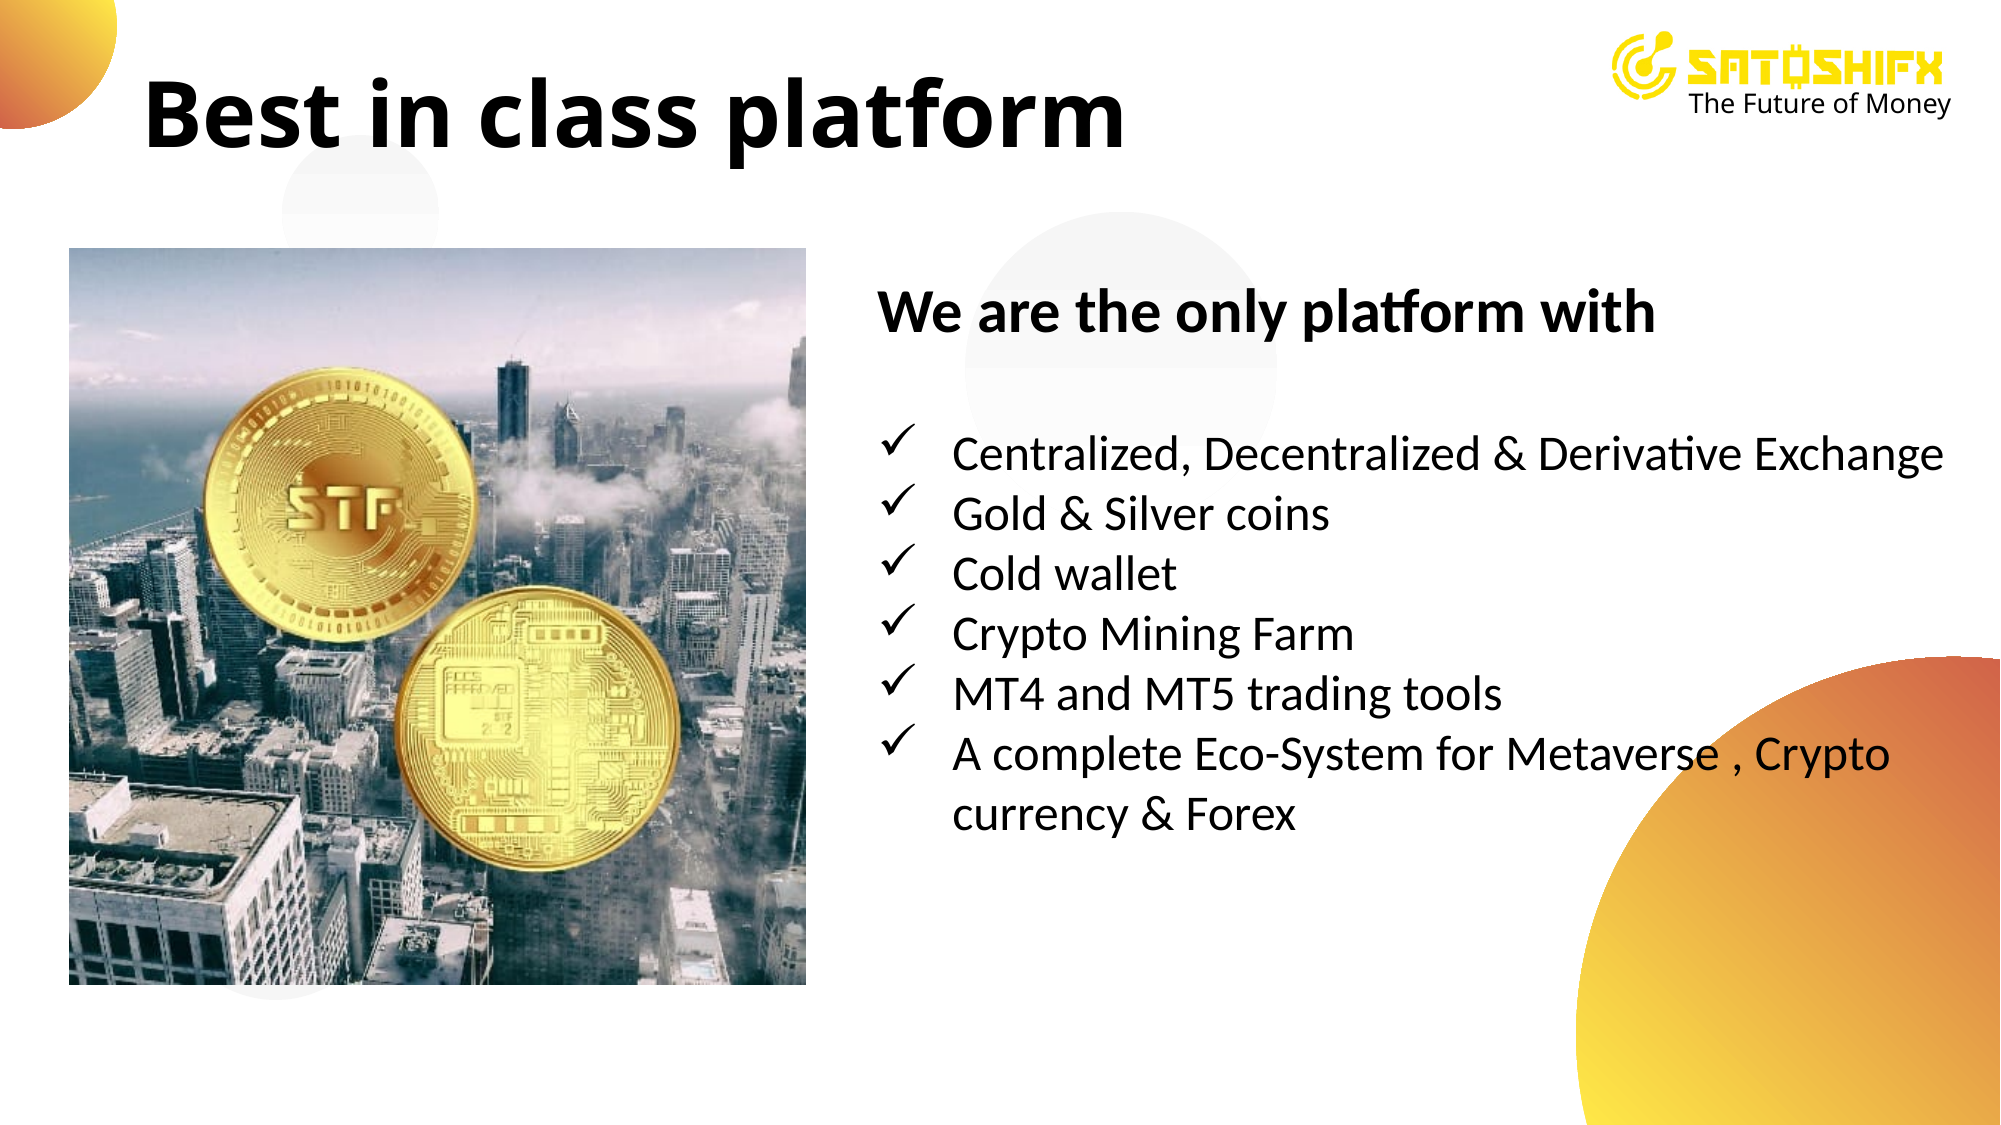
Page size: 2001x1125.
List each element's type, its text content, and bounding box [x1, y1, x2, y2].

text_box Best in class platform [126, 48, 1621, 173]
picture [1608, 29, 1958, 104]
picture [69, 248, 806, 985]
text_box The Future of Money [1688, 71, 2000, 120]
text_box We are the only platform with Centralized, Decentralized & Derivative Exchange Gold & Silver coins Cold wallet Crypto Mining Farm MT4 and MT5 trading tools A complete Eco-System for Metaverse , Crypto currency & Forex [862, 262, 2000, 908]
